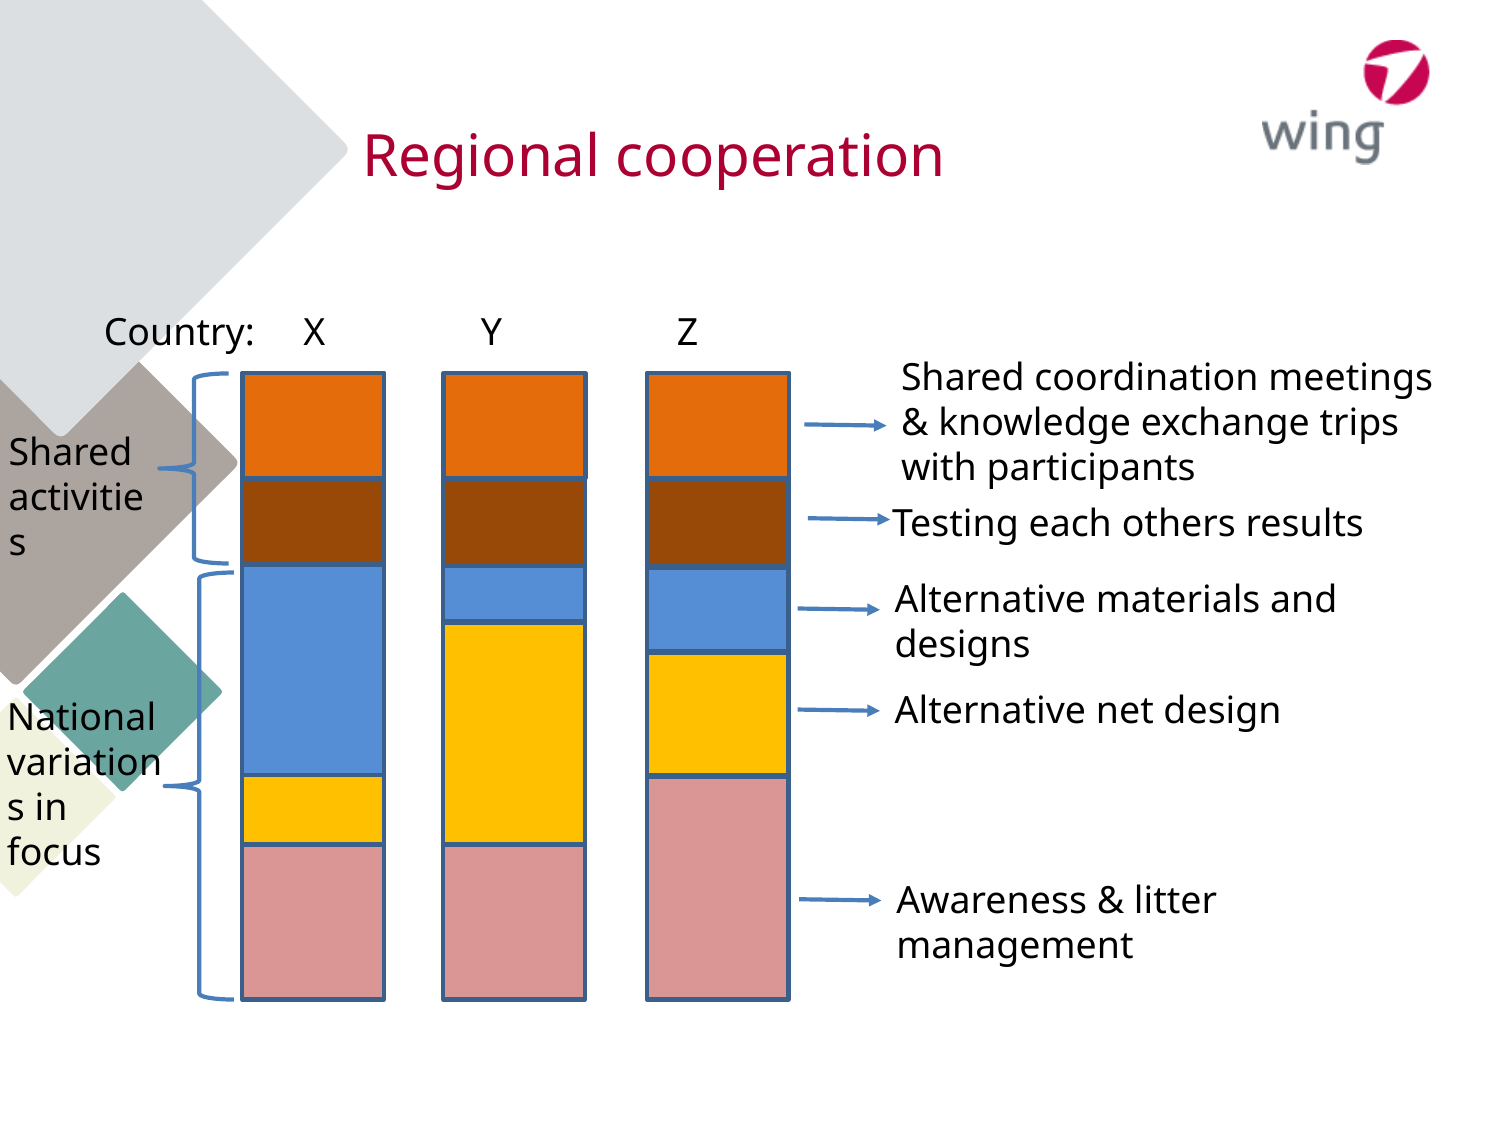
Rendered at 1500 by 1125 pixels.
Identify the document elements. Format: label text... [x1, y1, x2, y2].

text_box [645, 566, 791, 651]
title Regional cooperation [347, 111, 1345, 289]
text_box [177, 372, 229, 565]
text_box [240, 842, 386, 1002]
text_box Awareness & litter management [881, 868, 1461, 974]
text_box [645, 371, 791, 478]
text_box Shared activities [0, 421, 177, 571]
text_box Alternative materials and designs [879, 567, 1459, 673]
text_box National variations in focus [0, 685, 183, 880]
text_box [441, 478, 587, 564]
text_box [183, 571, 234, 1001]
text_box [441, 564, 587, 621]
text_box Country: X Y Z [88, 300, 798, 360]
text_box [240, 773, 386, 842]
text_box [441, 621, 587, 842]
text_box [645, 651, 791, 775]
text_box [645, 478, 791, 566]
text_box [240, 371, 386, 478]
text_box [240, 478, 386, 563]
text_box [442, 371, 588, 480]
text_box [645, 775, 791, 1002]
text_box Alternative net design [879, 679, 1459, 739]
picture [1262, 39, 1500, 166]
text_box Testing each others results [877, 491, 1457, 552]
text_box [441, 842, 587, 1002]
text_box [240, 563, 386, 773]
text_box Shared coordination meetings & knowledge exchange trips with participants [886, 345, 1466, 496]
